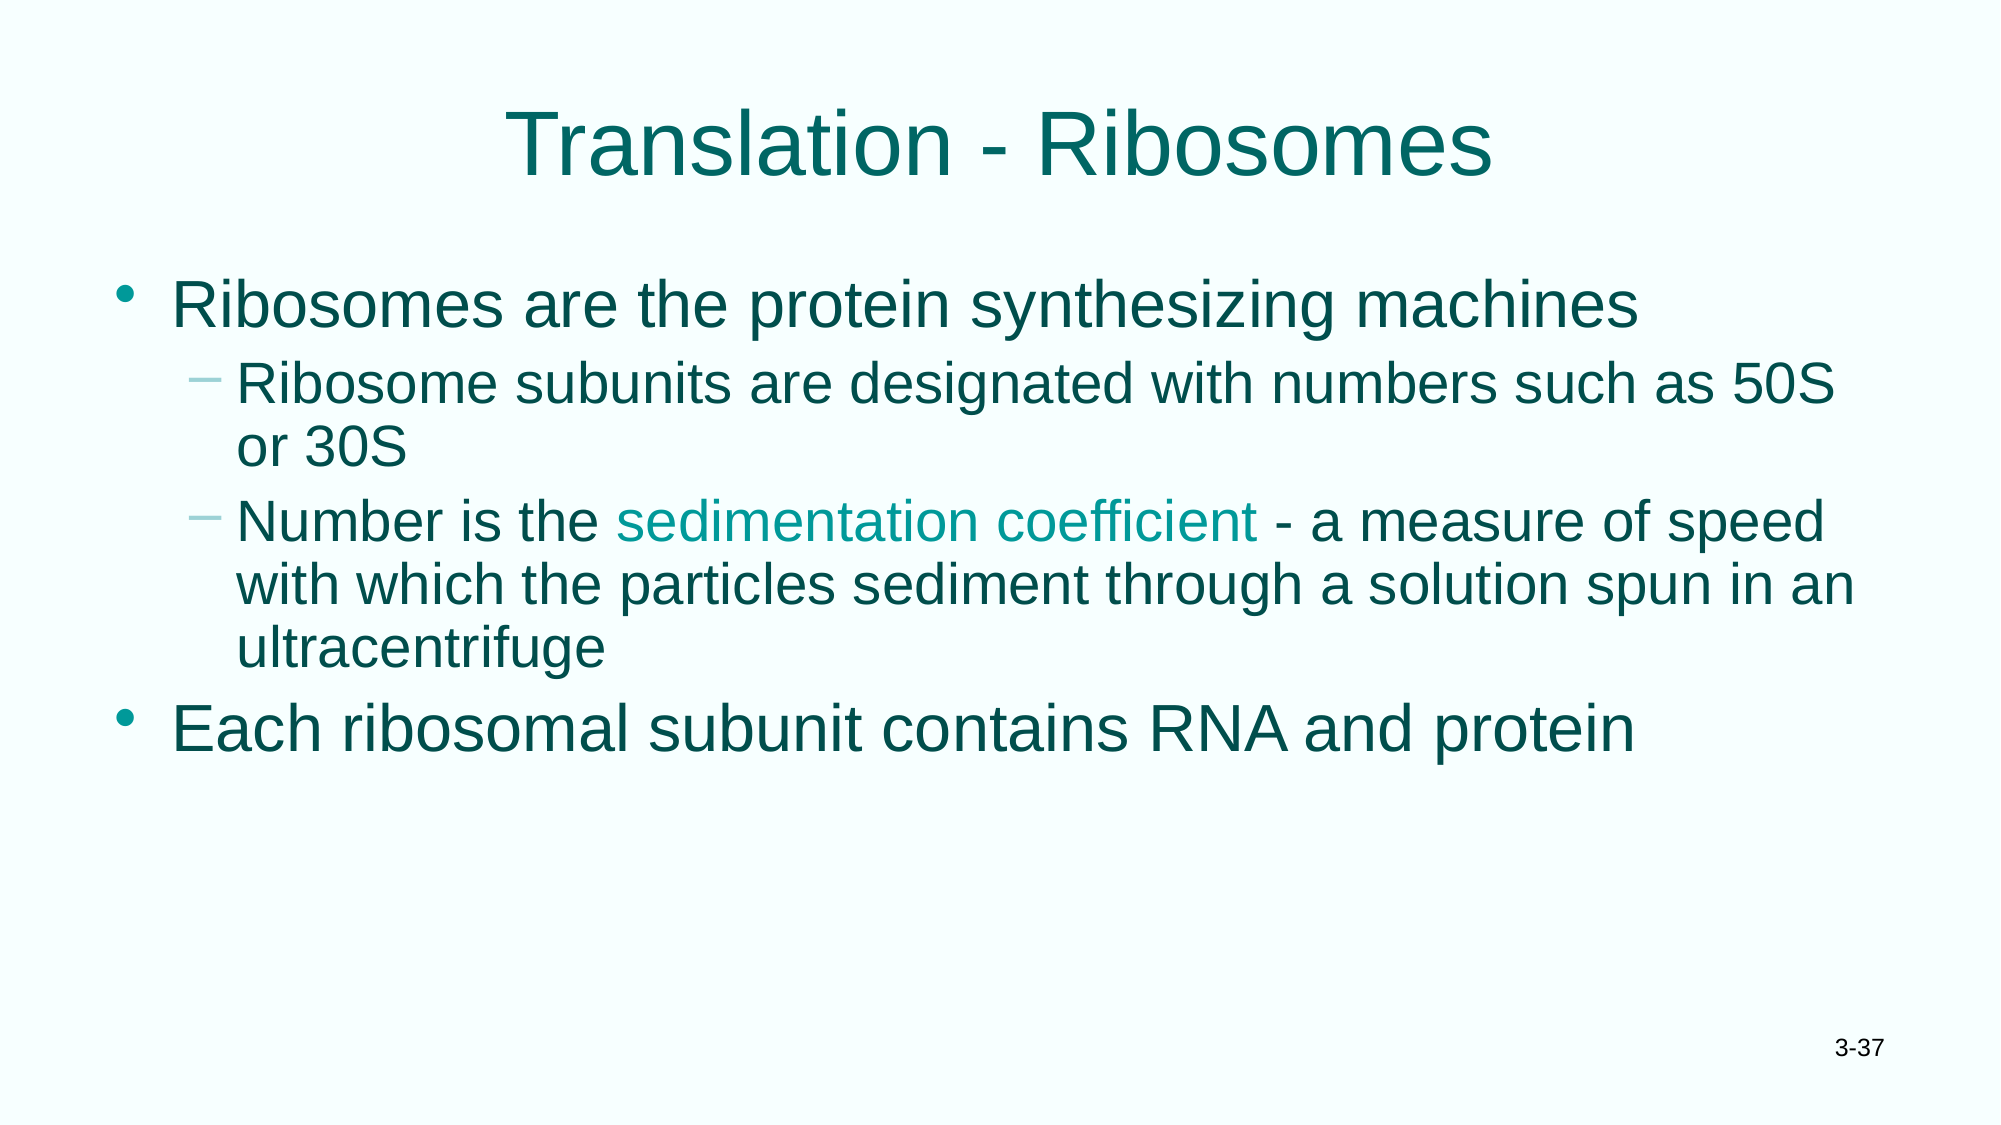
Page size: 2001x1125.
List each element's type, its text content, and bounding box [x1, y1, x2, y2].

slide_number 3-37 [1433, 1024, 1900, 1103]
list Ribosomes are the protein synthesizing machines Ribosome subunits are designated with numbers such as 50S or 30S Number is the sedimentation coefficient - a measure of speed with which the particles sediment through a solution spun in an ultracentrifuge Each ribosomal subunit contains RNA and protein [99, 262, 1900, 1005]
title Translation - Ribosomes [99, 45, 1900, 233]
